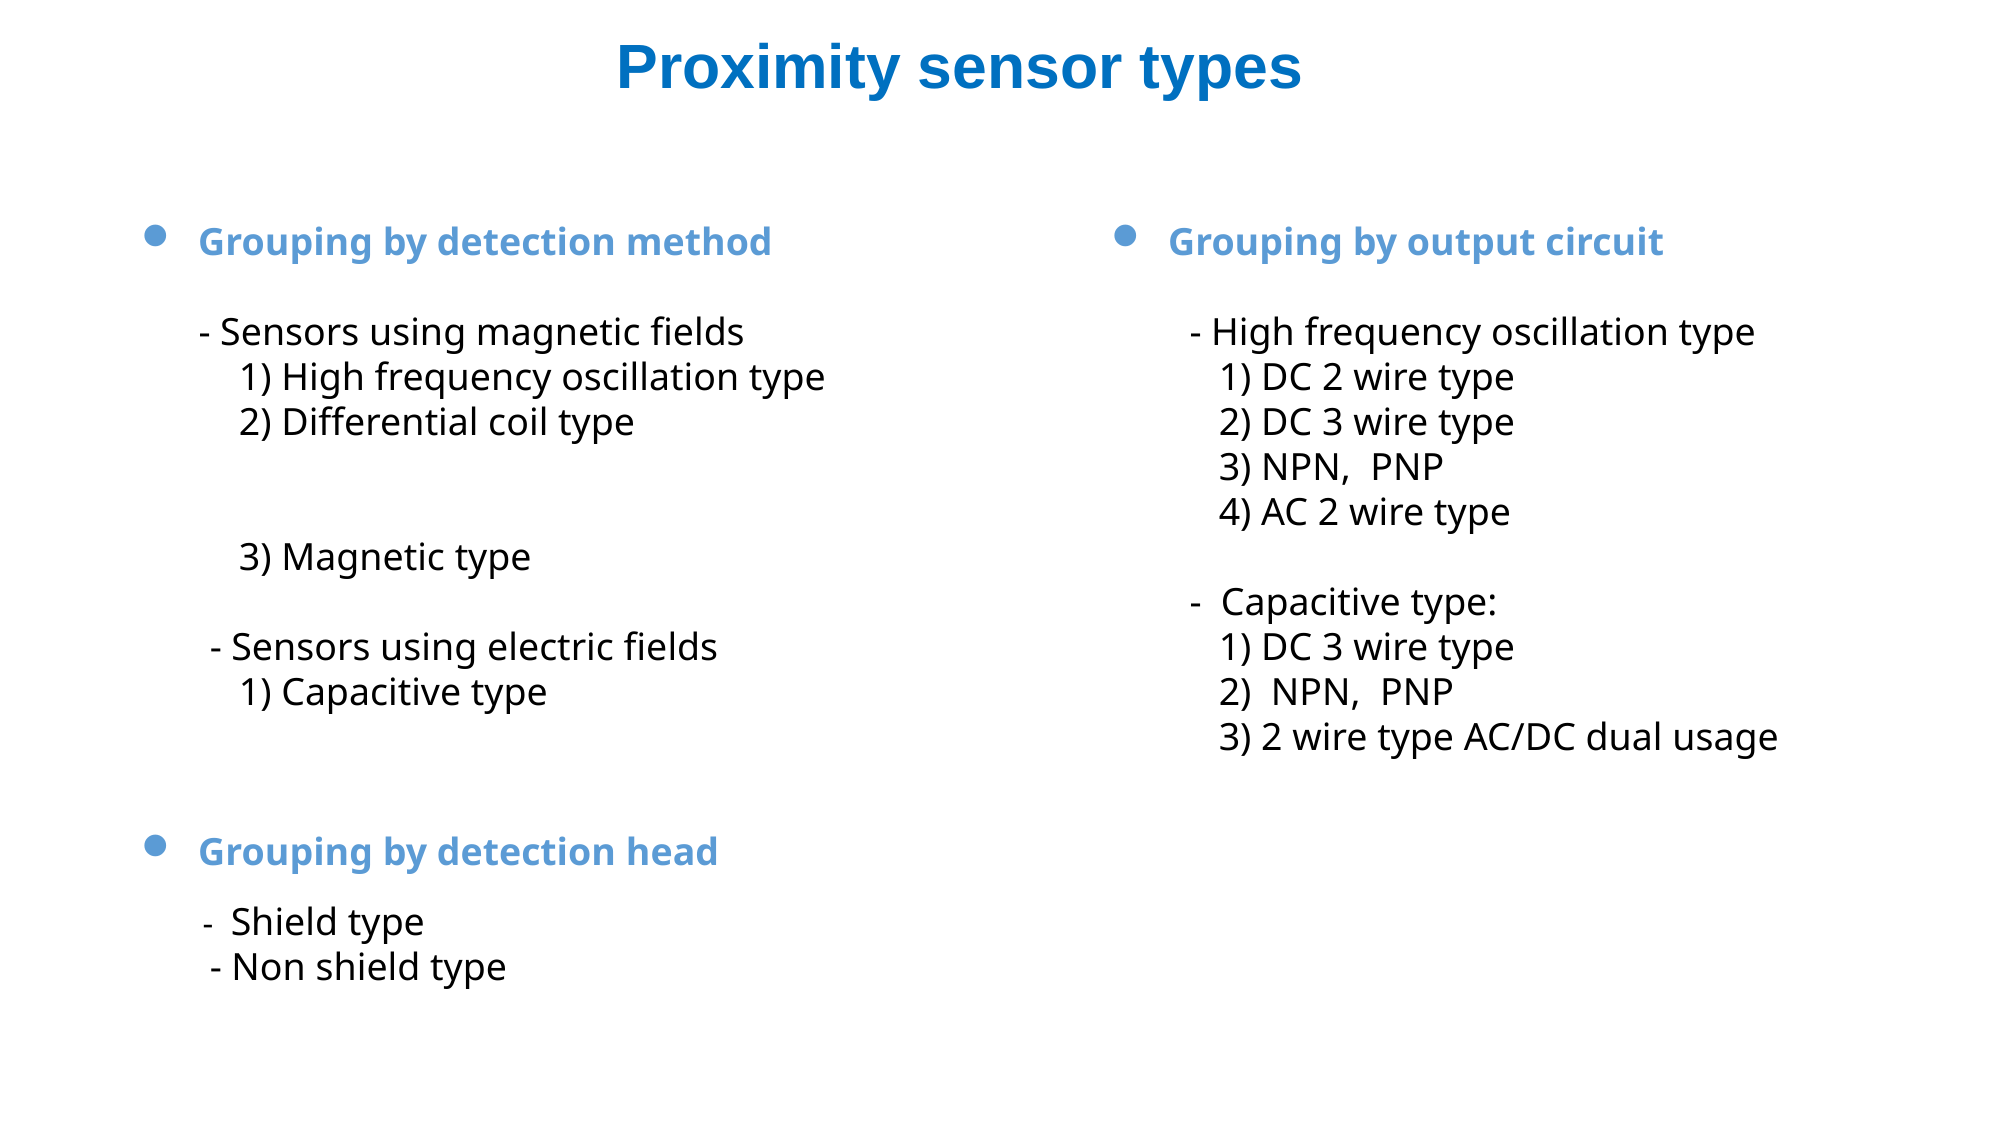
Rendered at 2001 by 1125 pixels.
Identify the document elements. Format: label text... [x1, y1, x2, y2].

text_box Grouping by detection method - Sensors using magnetic fields 1) High frequency oscillation type 2) Differential coil type 3) Magnetic type - Sensors using electric fields 1) Capacitive type Grouping by detection head - Shield type - Non shield type [126, 210, 922, 1036]
text_box Proximity sensor types [601, 17, 1984, 110]
text_box Grouping by output circuit - High frequency oscillation type 1) DC 2 wire type 2) DC 3 wire type 3) NPN, PNP 4) AC 2 wire type - Capacitive type: 1) DC 3 wire type 2) NPN, PNP 3) 2 wire type AC/DC dual usage [1096, 210, 1868, 766]
